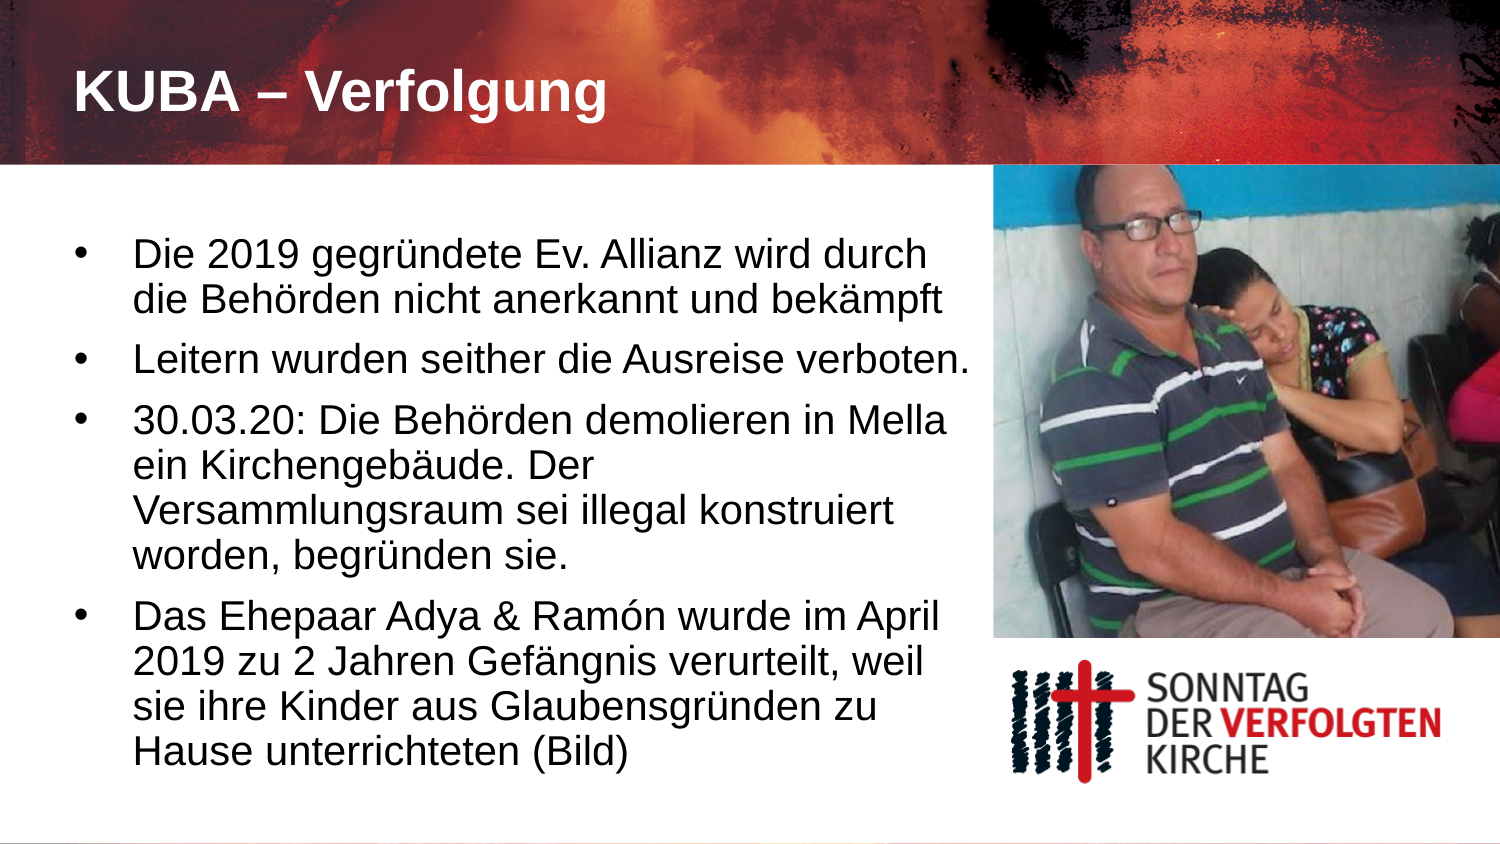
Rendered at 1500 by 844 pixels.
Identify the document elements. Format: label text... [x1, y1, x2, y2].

picture [0, 0, 1500, 638]
title KUBA – Verfolgung [59, 44, 1353, 140]
list Die 2019 gegründete Ev. Allianz wird durch die Behörden nicht anerkannt und bekämpft Leitern wurden seither die Ausreise verboten. 30.03.20: Die Behörden demolieren in Mella ein Kirchengebäude. Der Versammlungsraum sei illegal konstruiert worden, begründen sie. Das Ehepaar Adya & Ramón wurde im April 2019 zu 2 Jahren Gefängnis verurteilt, weil sie ihre Kinder aus Glaubensgründen zu Hause unterrichteten (Bild) [59, 224, 993, 786]
